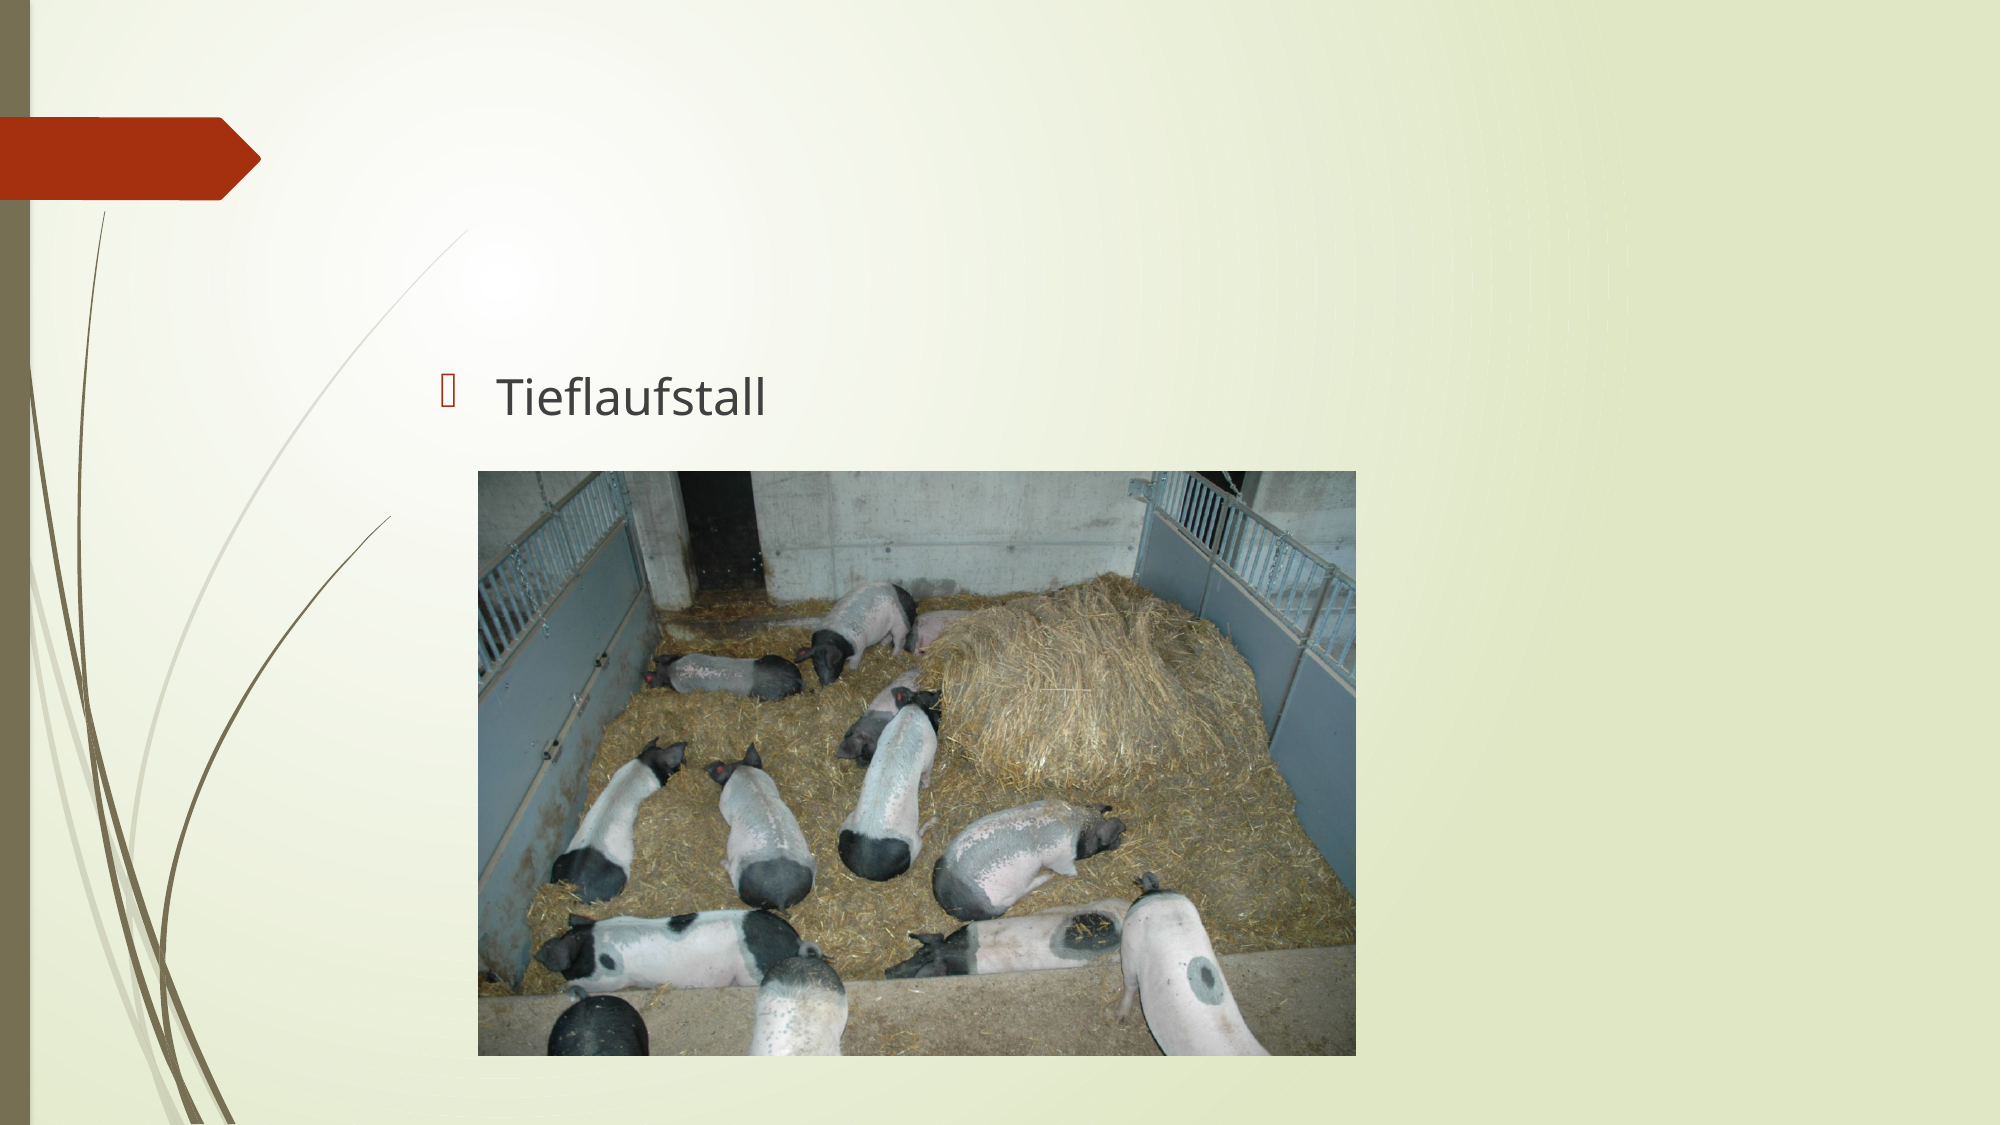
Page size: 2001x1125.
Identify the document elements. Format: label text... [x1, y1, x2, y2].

list Tieflaufstall [424, 358, 1888, 978]
picture [478, 470, 1356, 1056]
